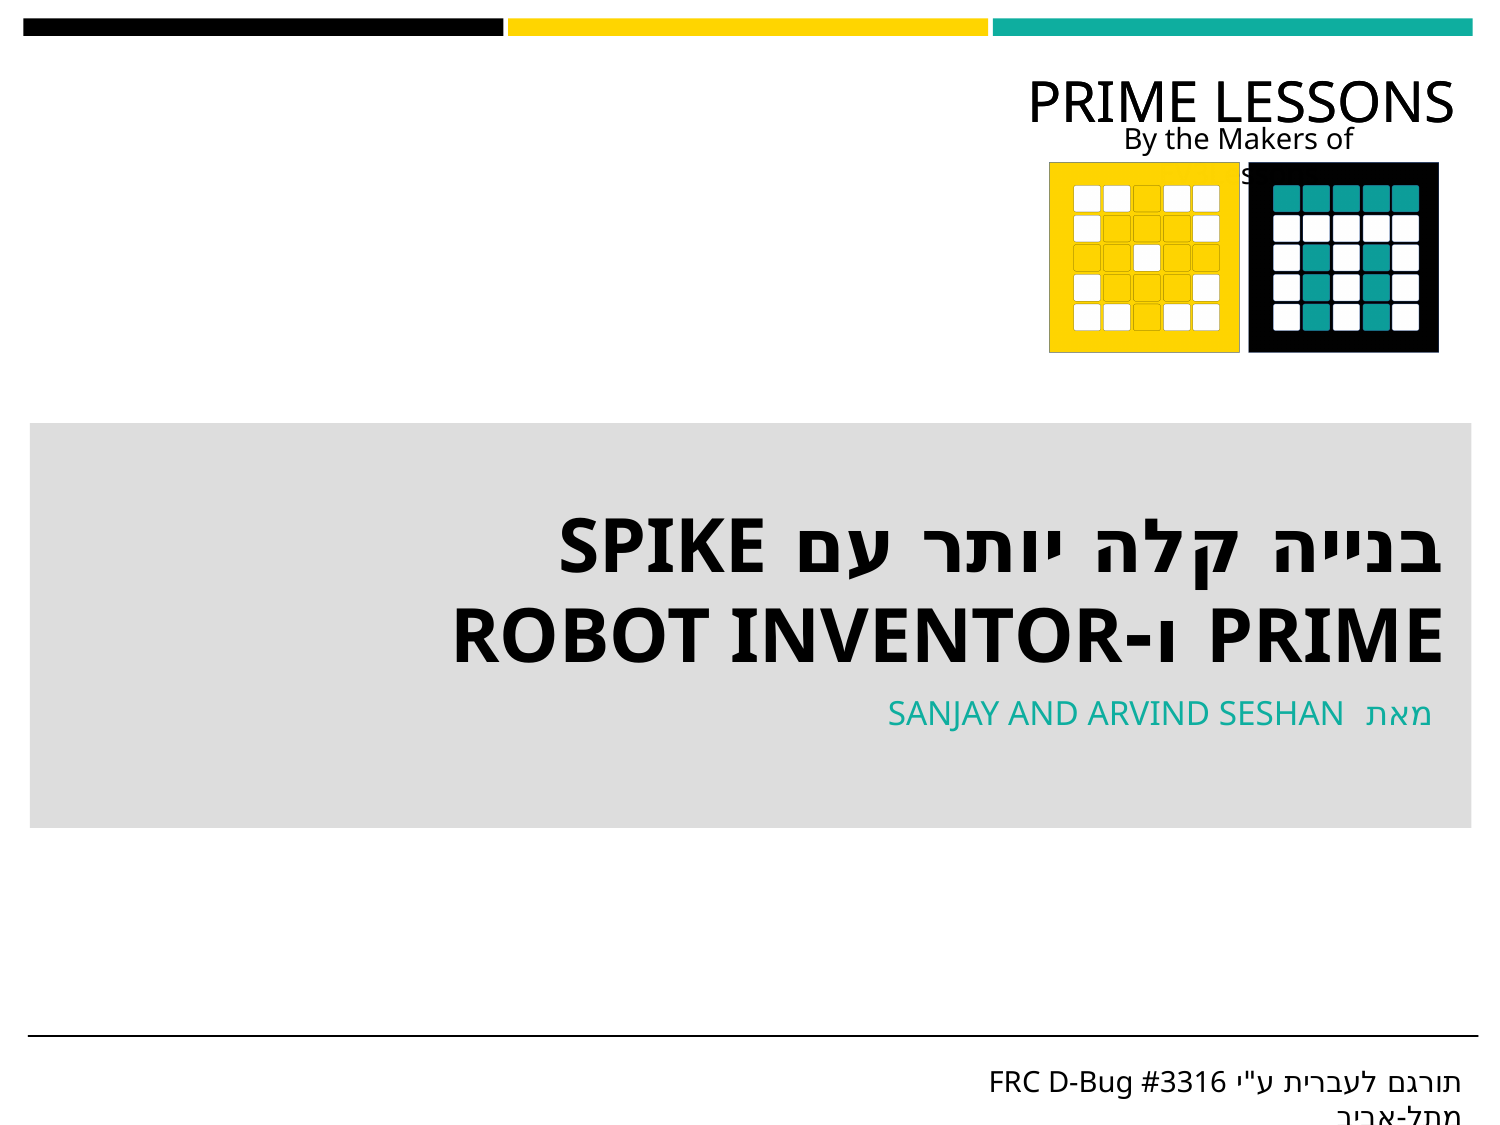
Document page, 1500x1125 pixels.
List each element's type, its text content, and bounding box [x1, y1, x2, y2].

picture [1049, 162, 1240, 353]
text_box מאת SANJAY AND ARVIND SESHAN [506, 685, 1448, 782]
picture [1248, 162, 1439, 353]
text_box בנייה קלה יותר עם SPIKE PRIME ו-ROBOT INVENTOR [431, 438, 1461, 685]
